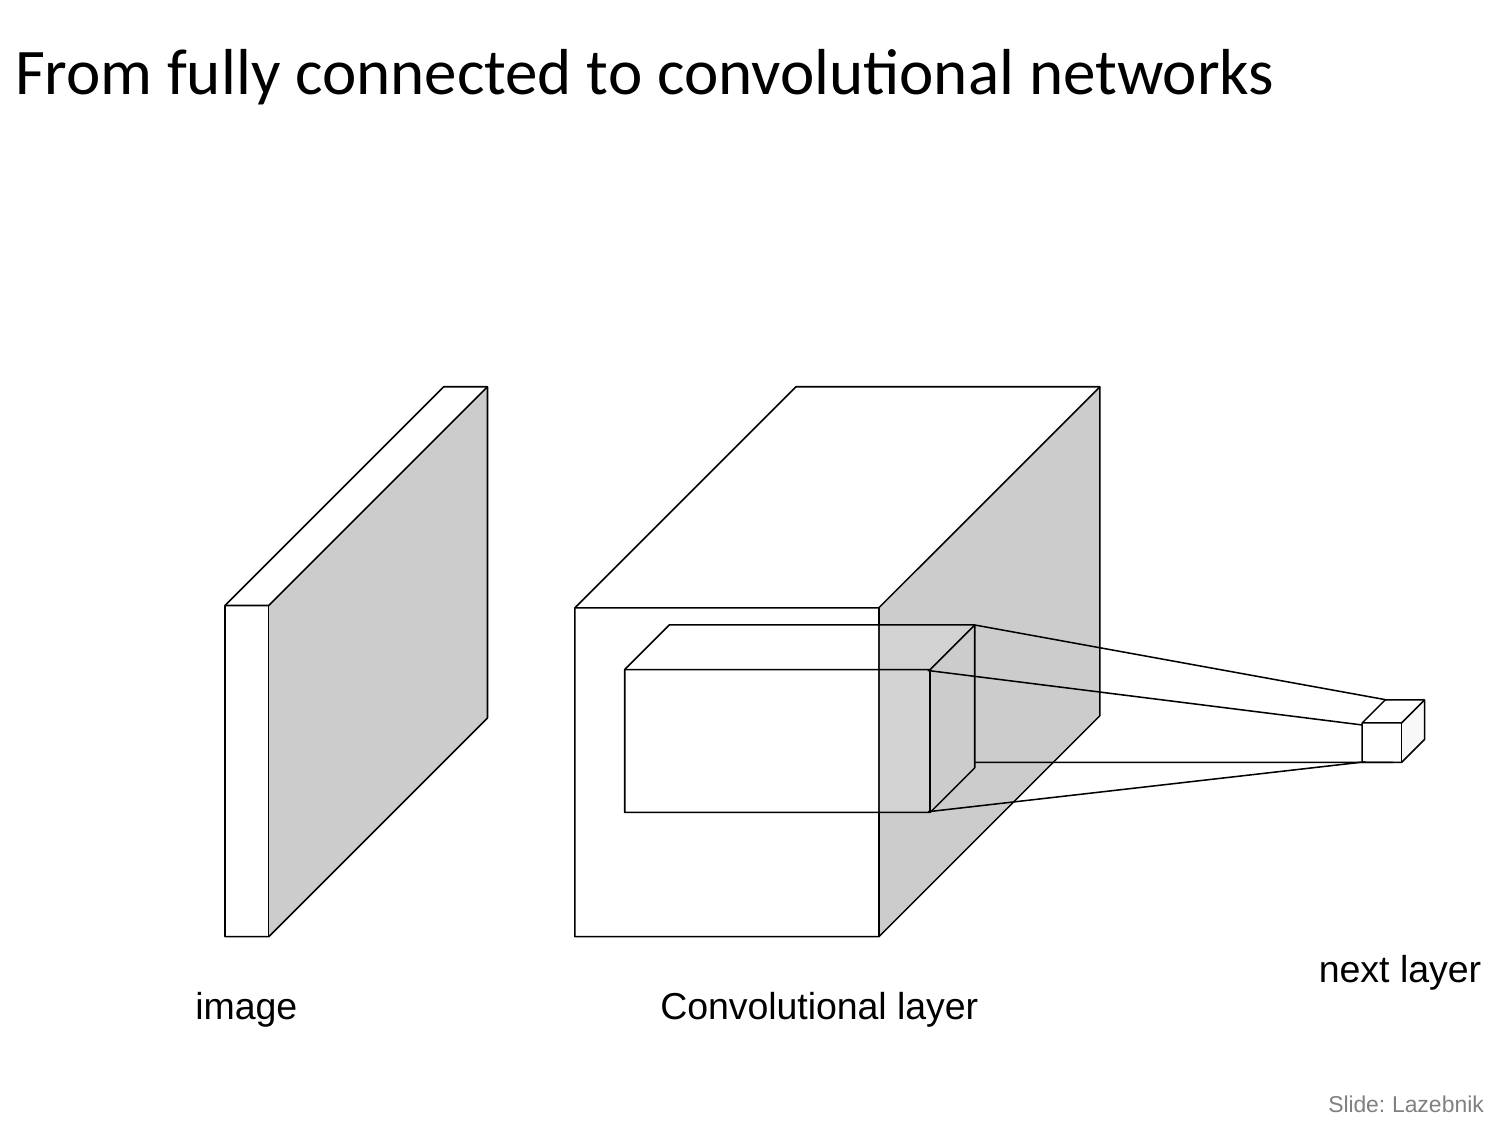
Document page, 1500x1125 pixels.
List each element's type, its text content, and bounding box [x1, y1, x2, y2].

text_box [225, 387, 487, 605]
text_box image [180, 974, 313, 1034]
text_box Convolutional layer [645, 974, 994, 1035]
text_box next layer [1299, 937, 1500, 998]
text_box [927, 761, 1366, 812]
title From fully connected to convolutional networks [0, 0, 1500, 138]
text_box [1362, 699, 1425, 763]
text_box [225, 386, 488, 937]
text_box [625, 625, 972, 669]
text_box [574, 386, 1100, 937]
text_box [575, 386, 1099, 607]
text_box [927, 670, 1363, 726]
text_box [974, 742, 1363, 763]
text_box [1368, 700, 1424, 722]
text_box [974, 624, 1388, 701]
text_box Slide: Lazebnik [1313, 1082, 1499, 1125]
text_box [624, 624, 973, 813]
